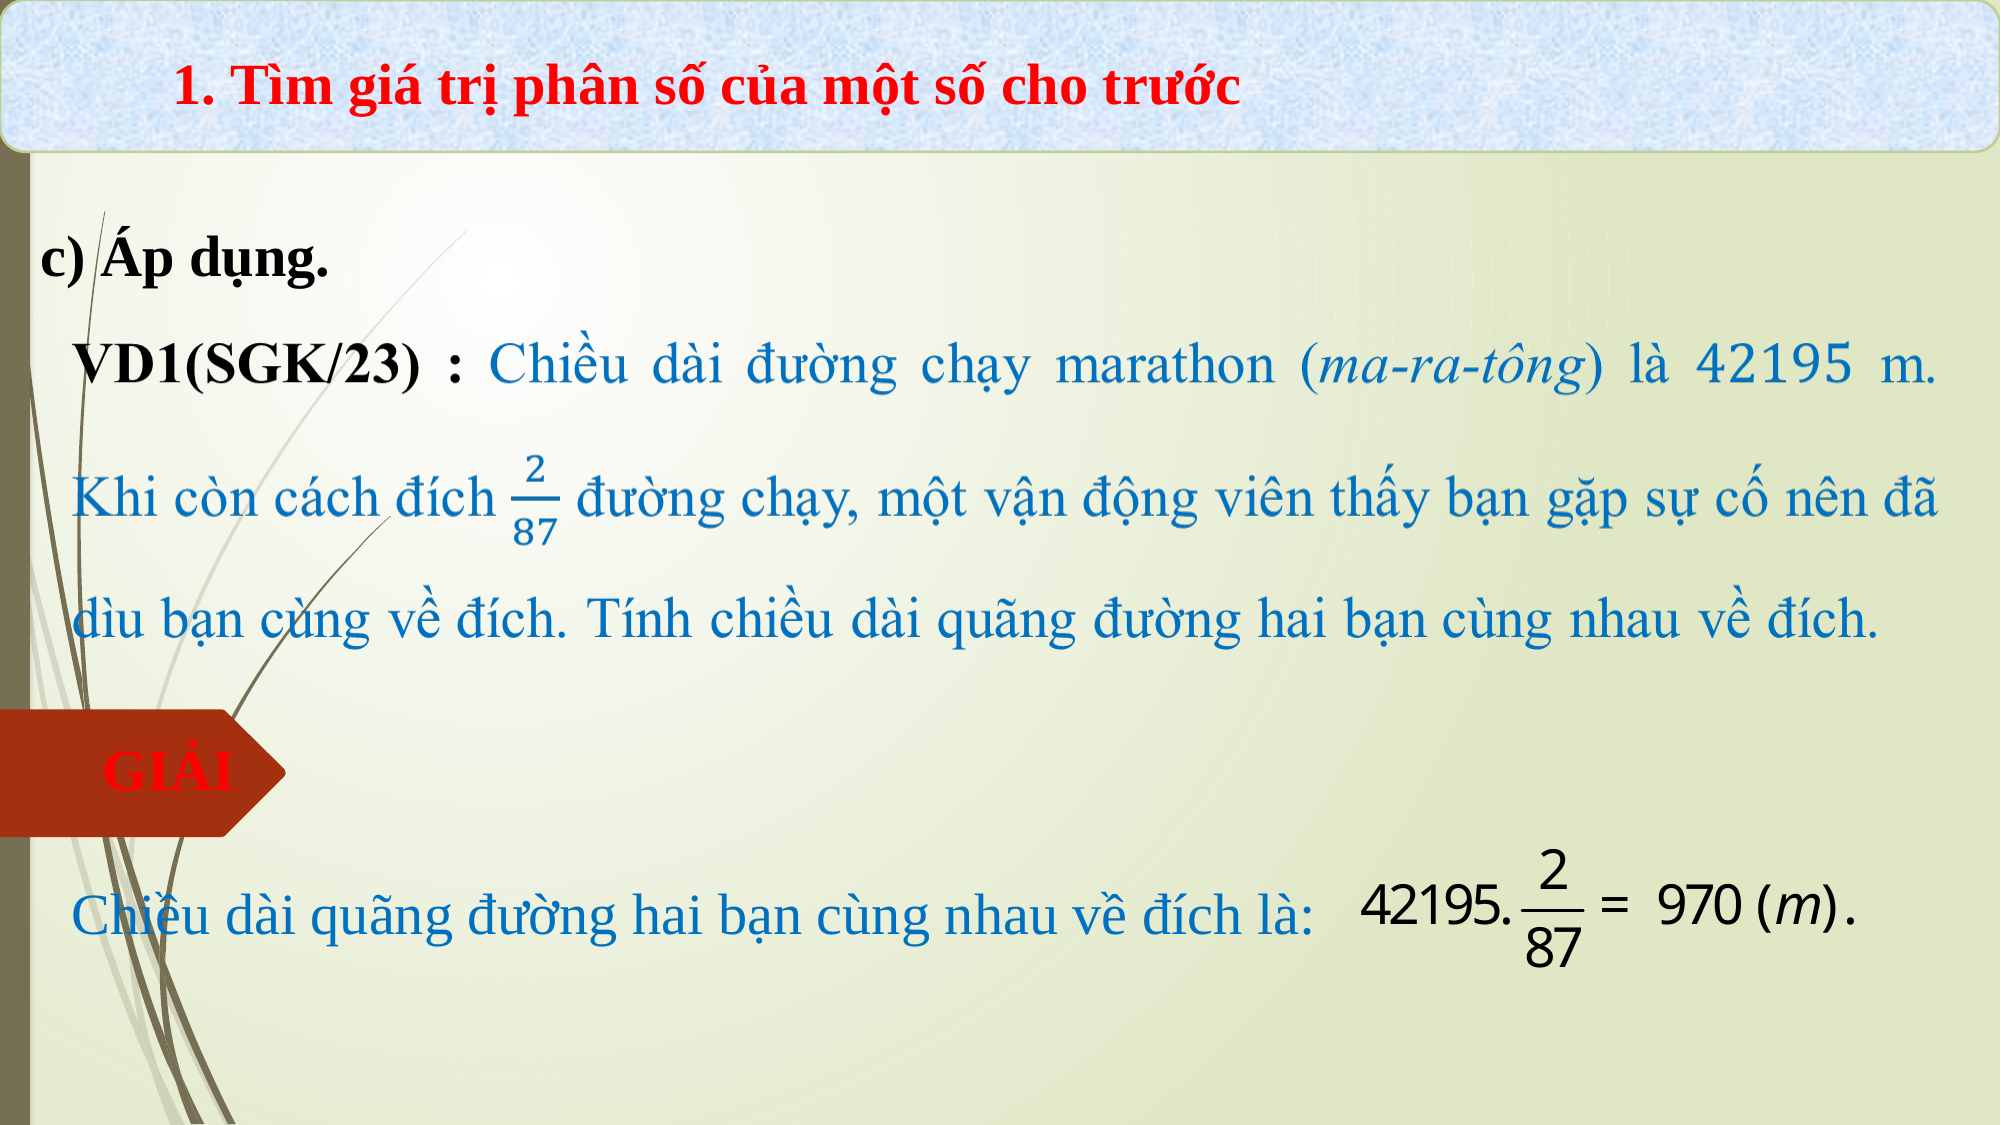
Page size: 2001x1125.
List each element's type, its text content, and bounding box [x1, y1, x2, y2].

text_box Chiều dài quãng đường hai bạn cùng nhau về đích là: [56, 868, 1348, 954]
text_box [674, 362, 826, 396]
text_box 1. Tìm giá trị phân số của một số cho trước [0, 0, 2000, 154]
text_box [1353, 827, 1866, 980]
text_box c) Áp dụng. [26, 200, 346, 296]
text_box [56, 294, 1955, 660]
text_box GIẢI [56, 725, 282, 810]
